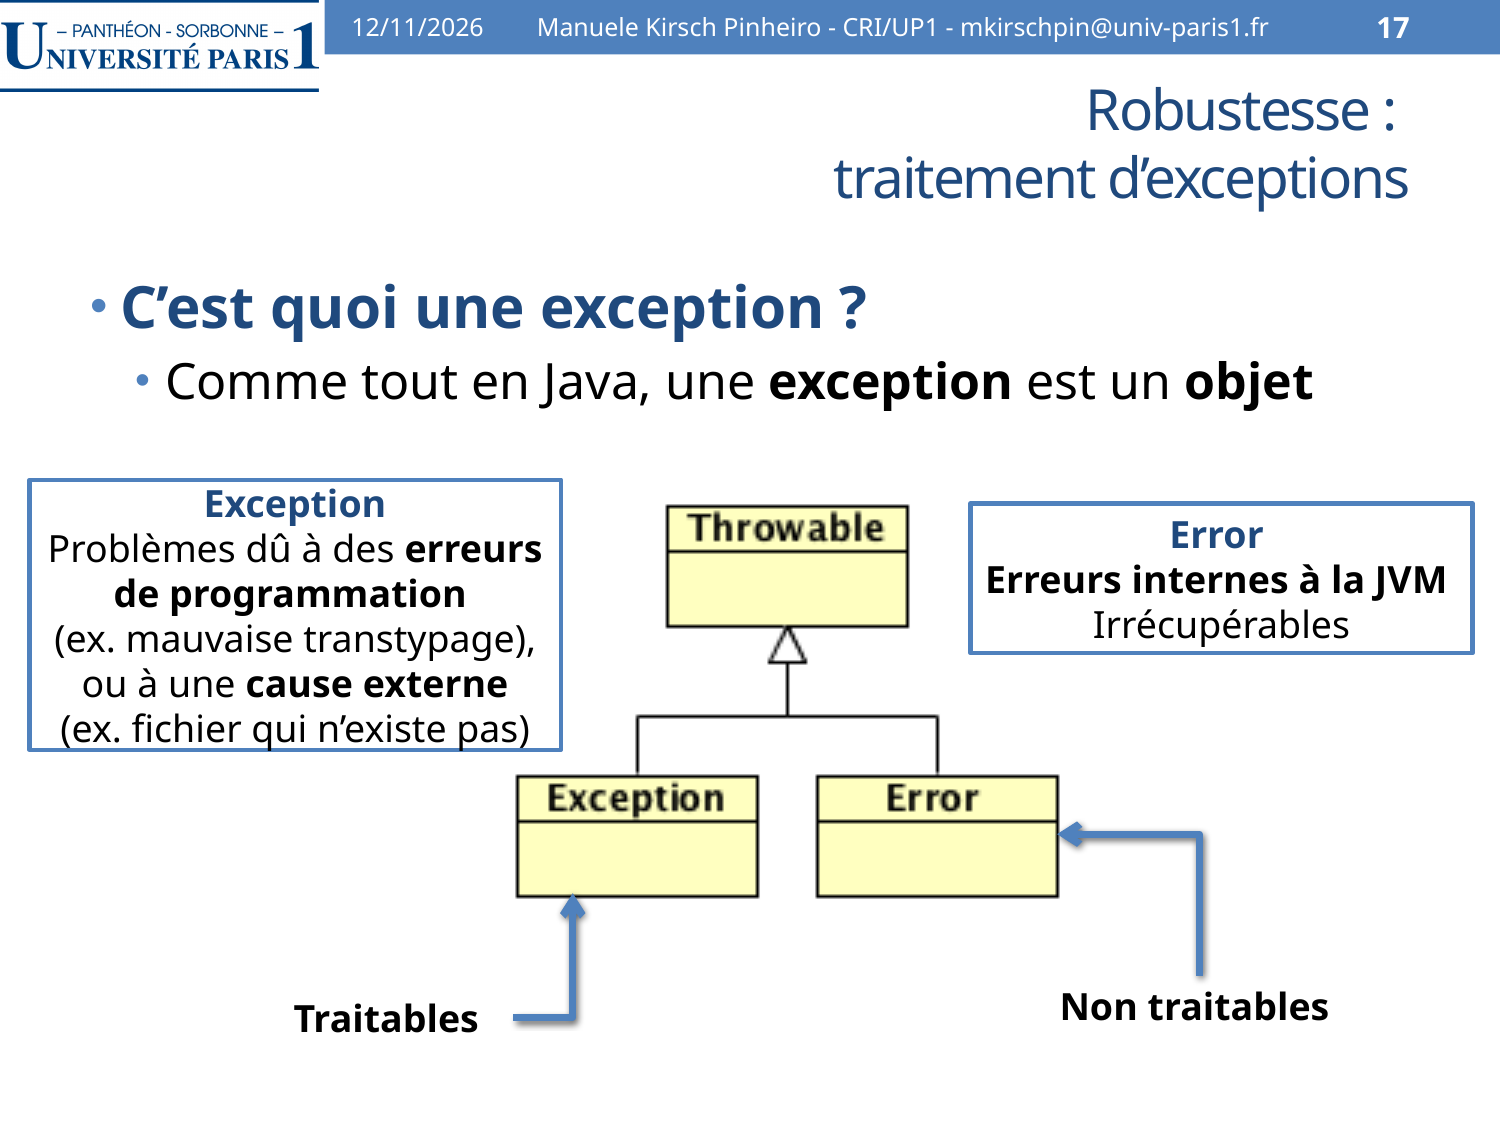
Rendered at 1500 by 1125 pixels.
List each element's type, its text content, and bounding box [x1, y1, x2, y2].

picture [514, 494, 1070, 906]
footer Manuele Kirsch Pinheiro - CRI/UP1 - mkirschpin@univ-paris1.fr [478, 3, 1329, 55]
text_box Exception Problèmes dû à des erreurs de programmation (ex. mauvaise transtypage), ou à une cause externe (ex. fichier qui n’existe pas) [27, 478, 563, 752]
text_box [497, 893, 573, 1019]
text_box Traitables [278, 987, 514, 1048]
slide_number 17 [1340, 3, 1425, 55]
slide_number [336, 3, 478, 55]
text_box Non traitables [1044, 975, 1355, 1036]
title Robustesse : traitement d’exceptions [76, 66, 1425, 218]
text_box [1057, 833, 1200, 977]
picture [0, 0, 319, 92]
list C’est quoi une exception ? Comme tout en Java, une exception est un objet [75, 655, 1425, 1063]
text_box Error Erreurs internes à la JVM Irrécupérables [1079, 501, 1475, 655]
list C’est quoi une exception ? Comme tout en Java, une exception est un objet [75, 262, 1425, 501]
